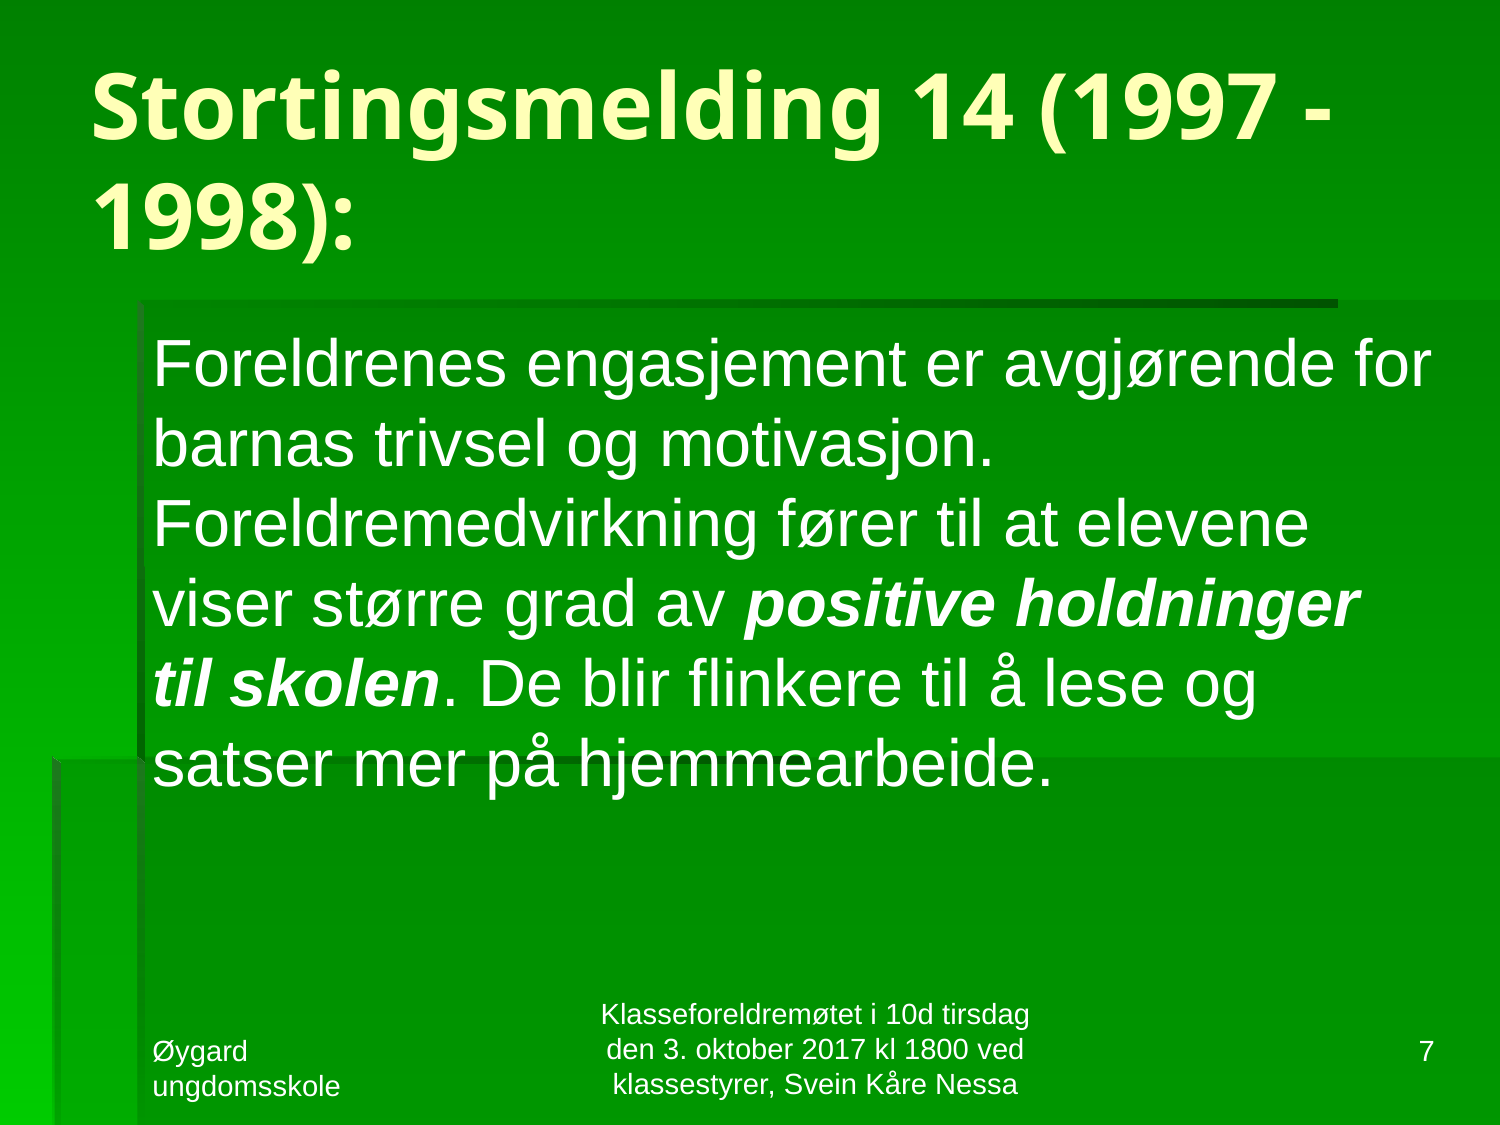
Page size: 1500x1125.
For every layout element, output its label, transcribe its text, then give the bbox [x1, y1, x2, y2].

slide_number Øygard ungdomsskole [137, 1024, 450, 1103]
title Stortingsmelding 14 (1997 - 1998): [74, 39, 1451, 276]
footer Klasseforeldremøtet i 10d tirsdag den 3. oktober 2017 kl 1800 ved klassestyrer, Svein Kåre Nessa [562, 987, 1070, 1083]
list Foreldrenes engasjement er avgjørende for barnas trivsel og motivasjon. Foreldremedvirkning fører til at elevene viser større grad av positive holdninger til skolen. De blir flinkere til å lese og satser mer på hjemmearbeide. [137, 312, 1452, 1001]
slide_number 7 [1137, 1024, 1451, 1103]
